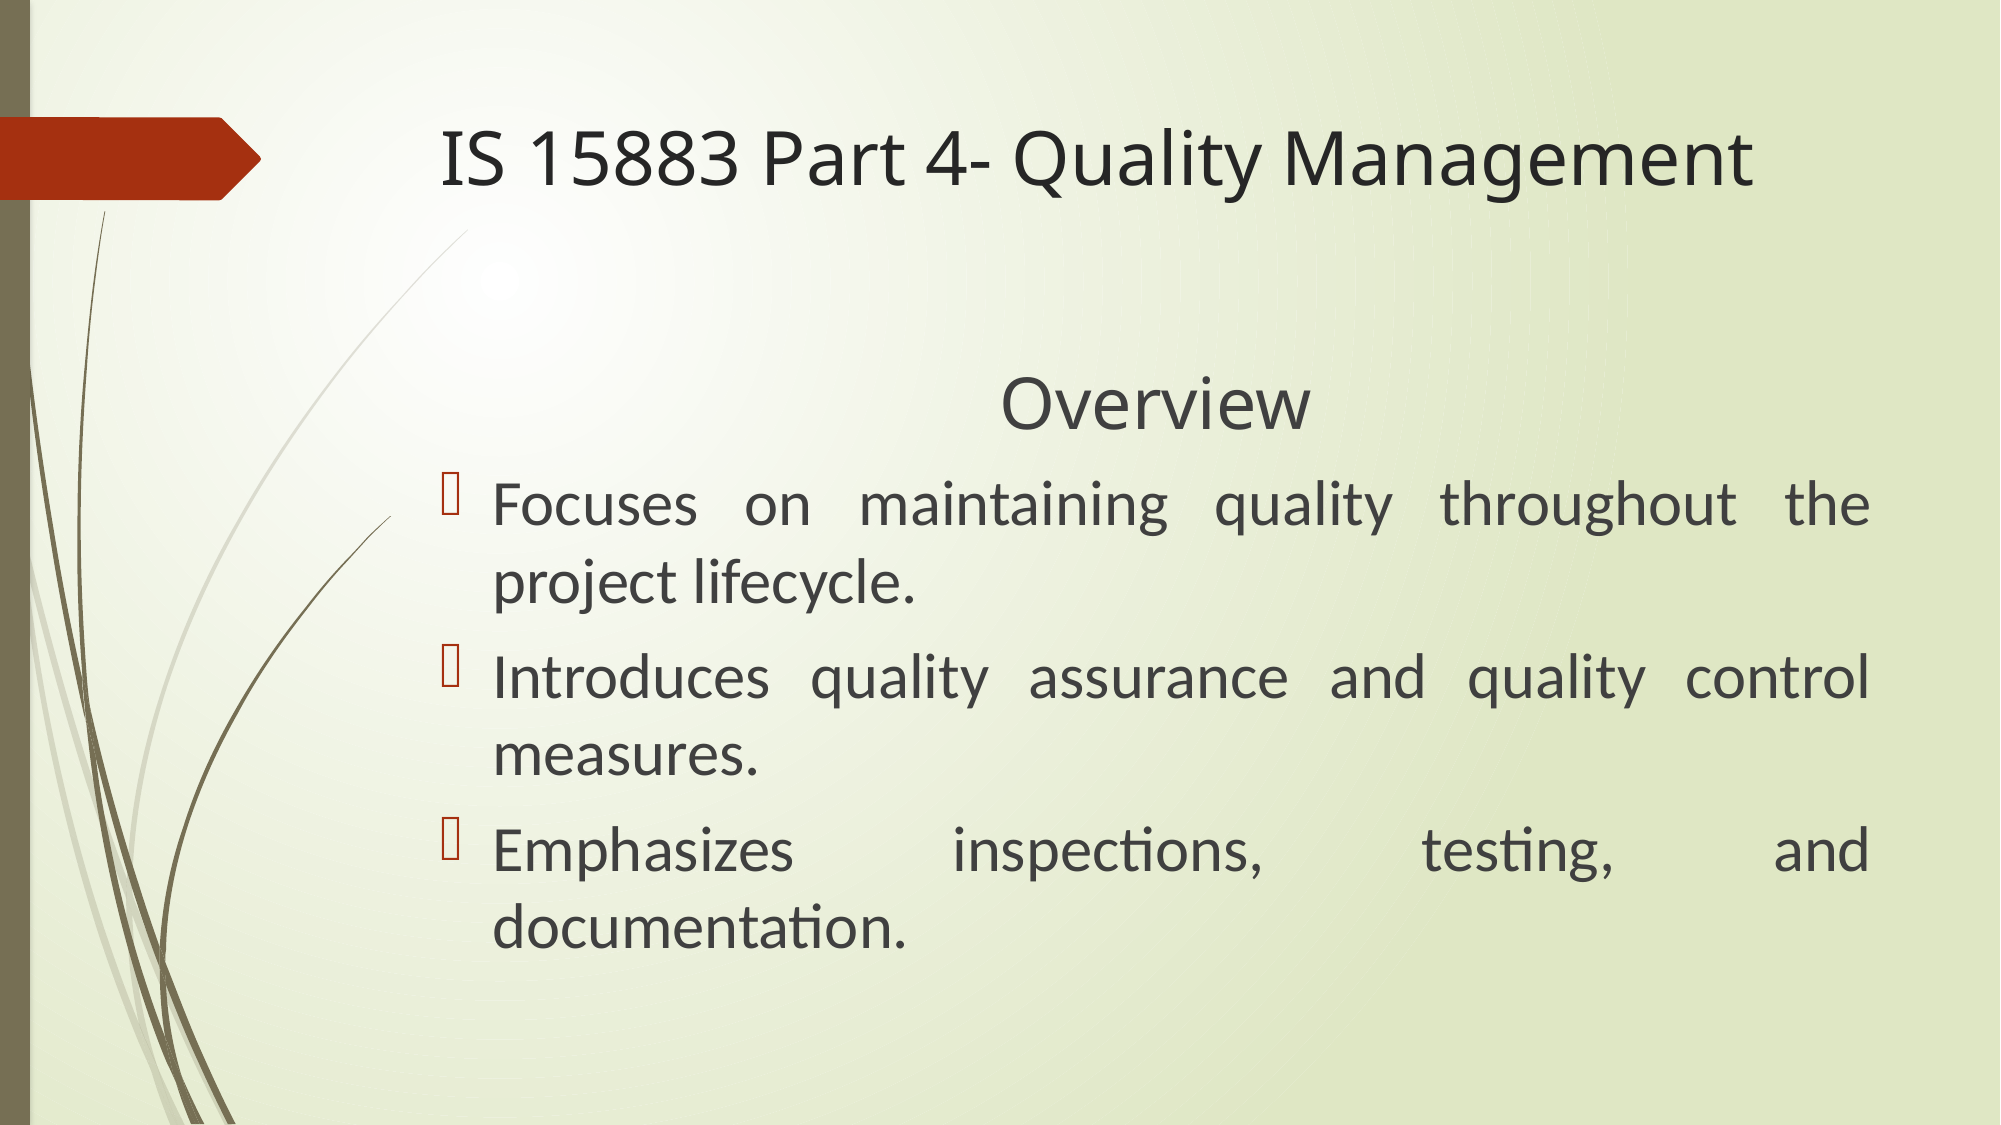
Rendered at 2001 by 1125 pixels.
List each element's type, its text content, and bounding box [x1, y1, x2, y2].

list Overview Focuses on maintaining quality throughout the project lifecycle. Introduces quality assurance and quality control measures. Emphasizes inspections, testing, and documentation. [424, 350, 1888, 970]
title IS 15883 Part 4- Quality Management [425, 102, 1888, 313]
